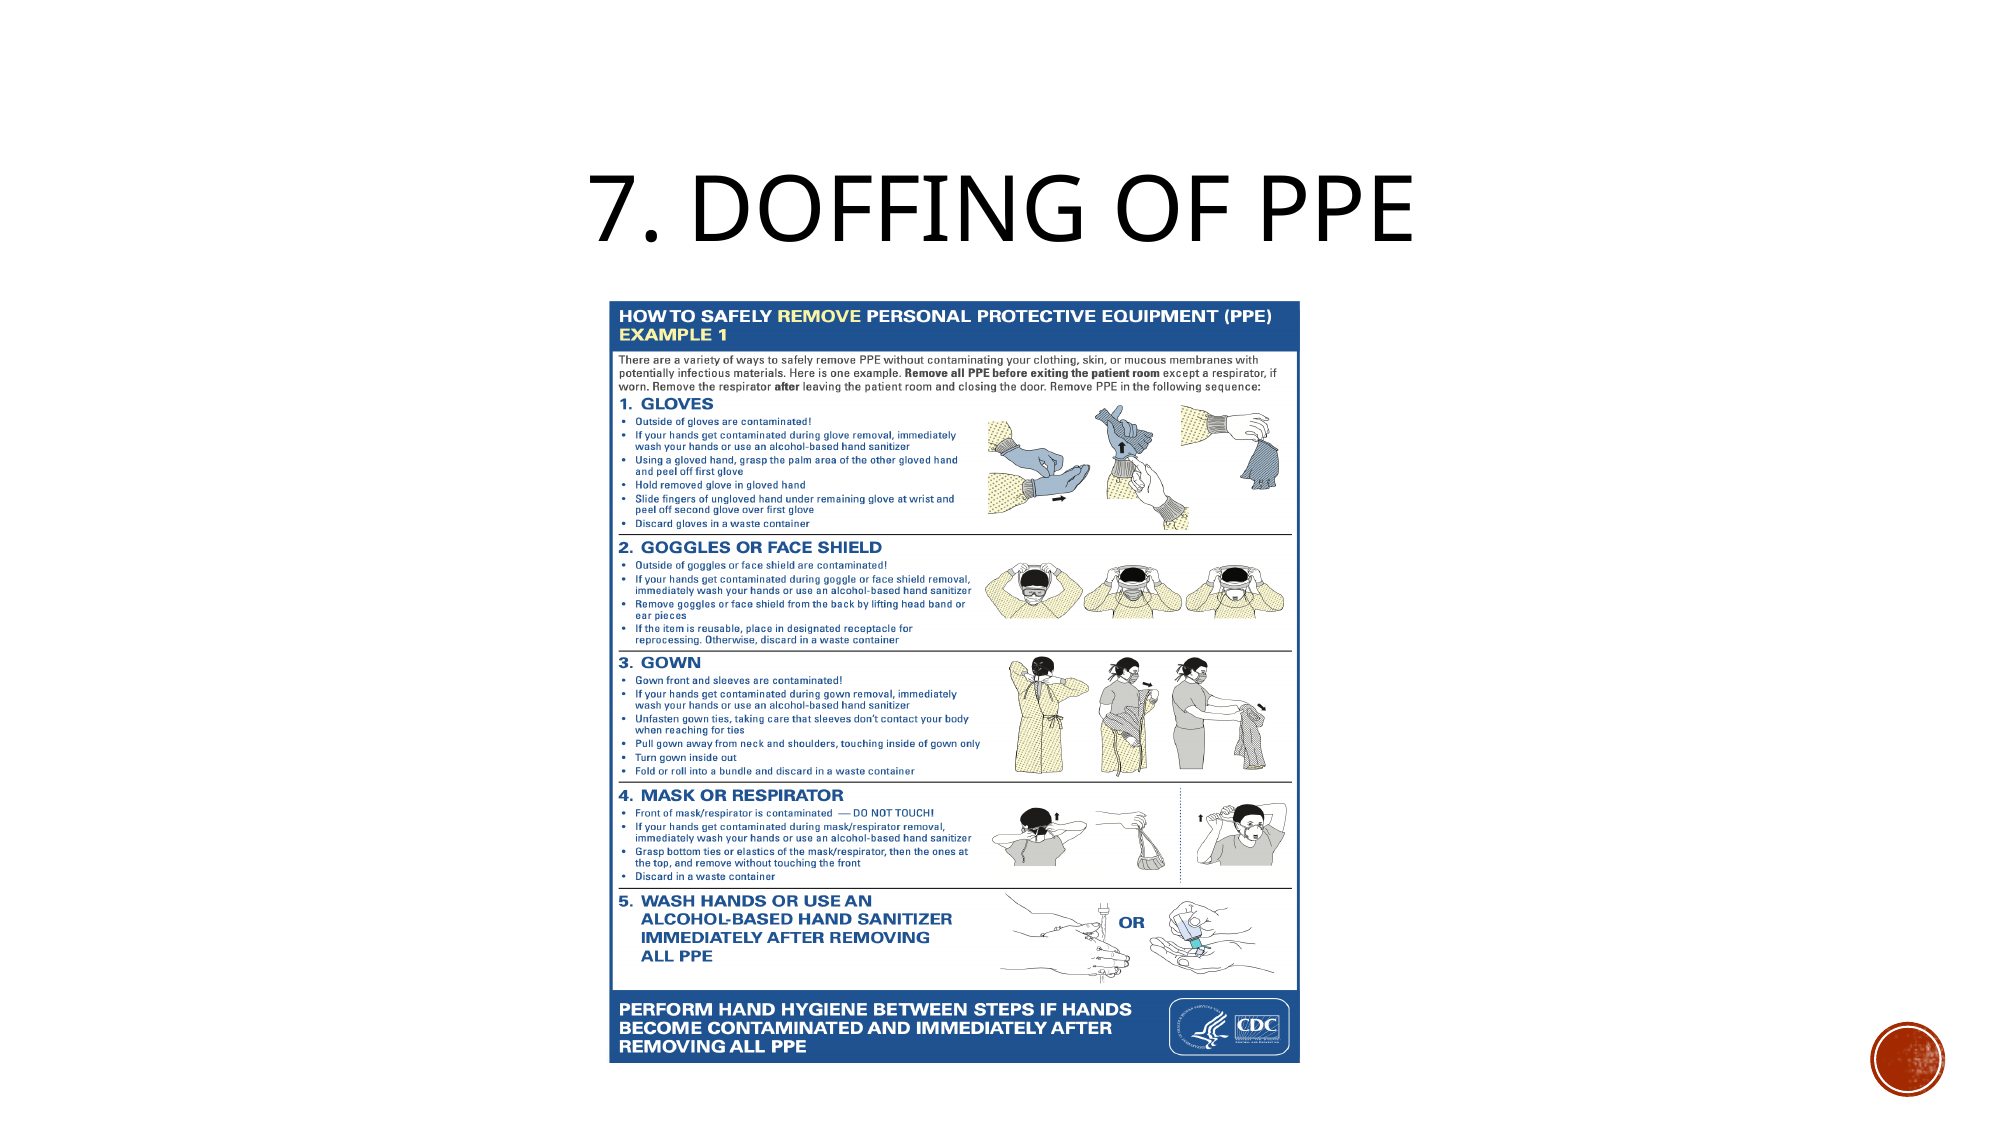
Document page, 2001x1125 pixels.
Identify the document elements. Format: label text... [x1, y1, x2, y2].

picture [606, 298, 1301, 1063]
title 7. doffing of PPE [174, 78, 1826, 344]
picture [1870, 1021, 1946, 1097]
